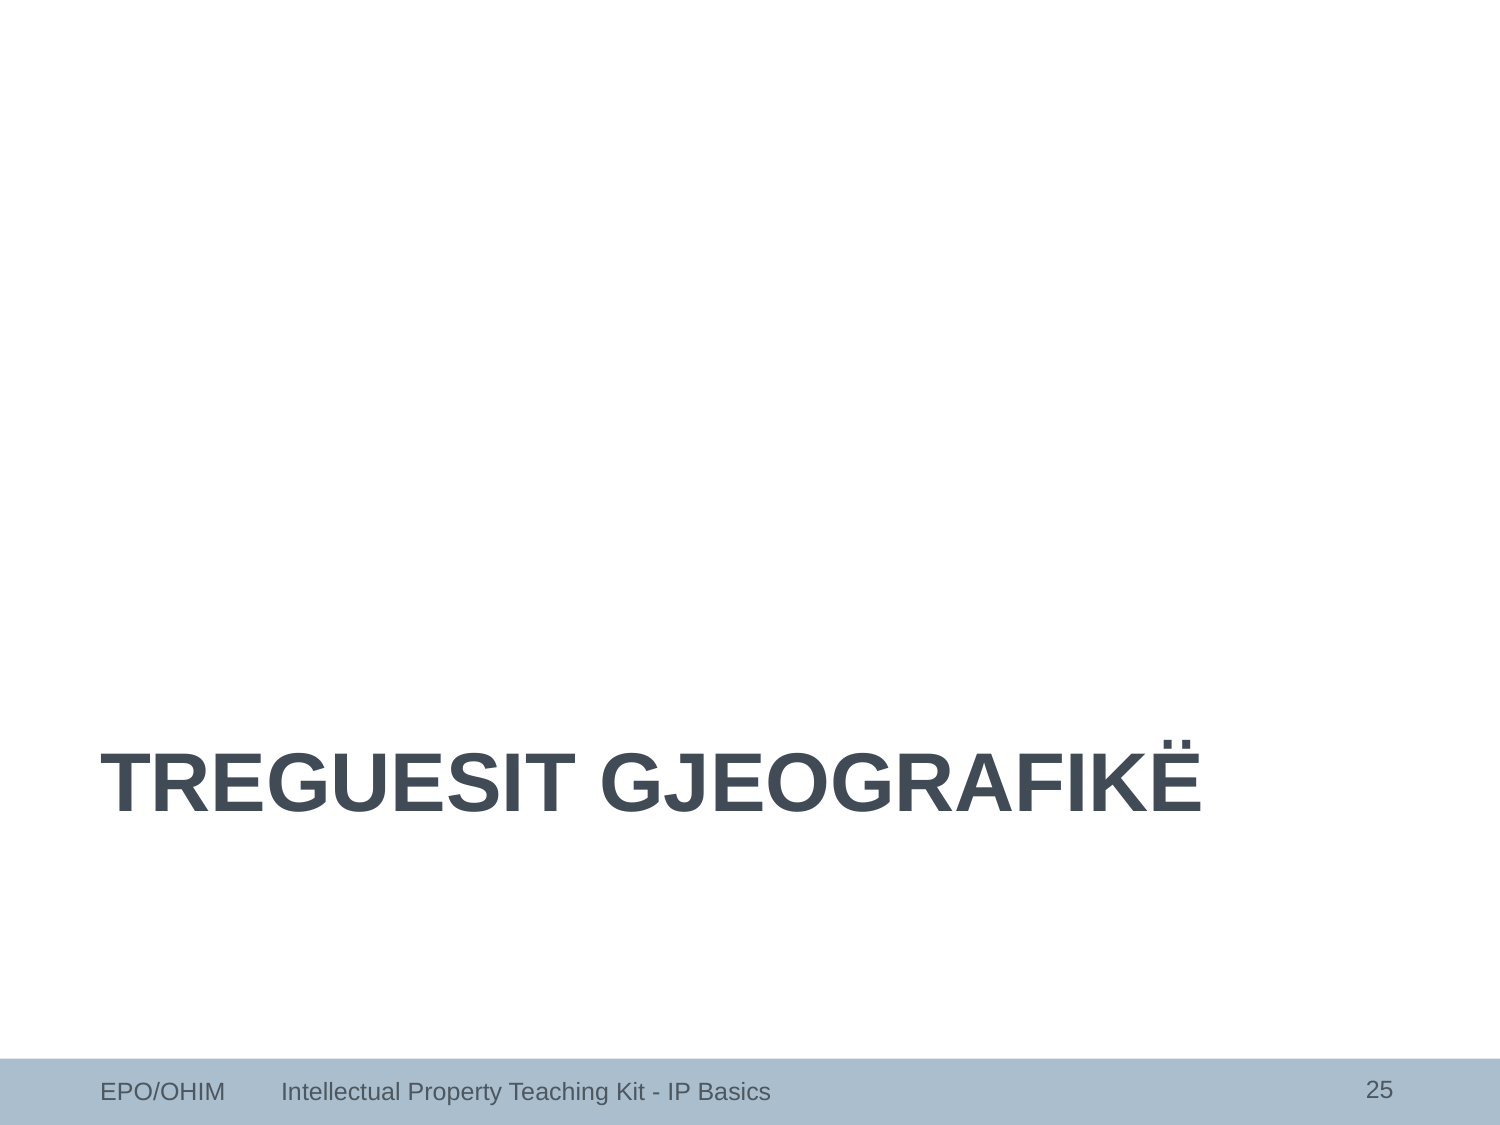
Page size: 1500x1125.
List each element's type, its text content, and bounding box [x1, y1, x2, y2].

title TREGUESIT GJEOGRAFIKË [100, 727, 1394, 952]
text_box 25 [1269, 1070, 1394, 1106]
text_box EPO/OHIM Intellectual Property Teaching Kit - IP Basics [100, 1074, 988, 1125]
